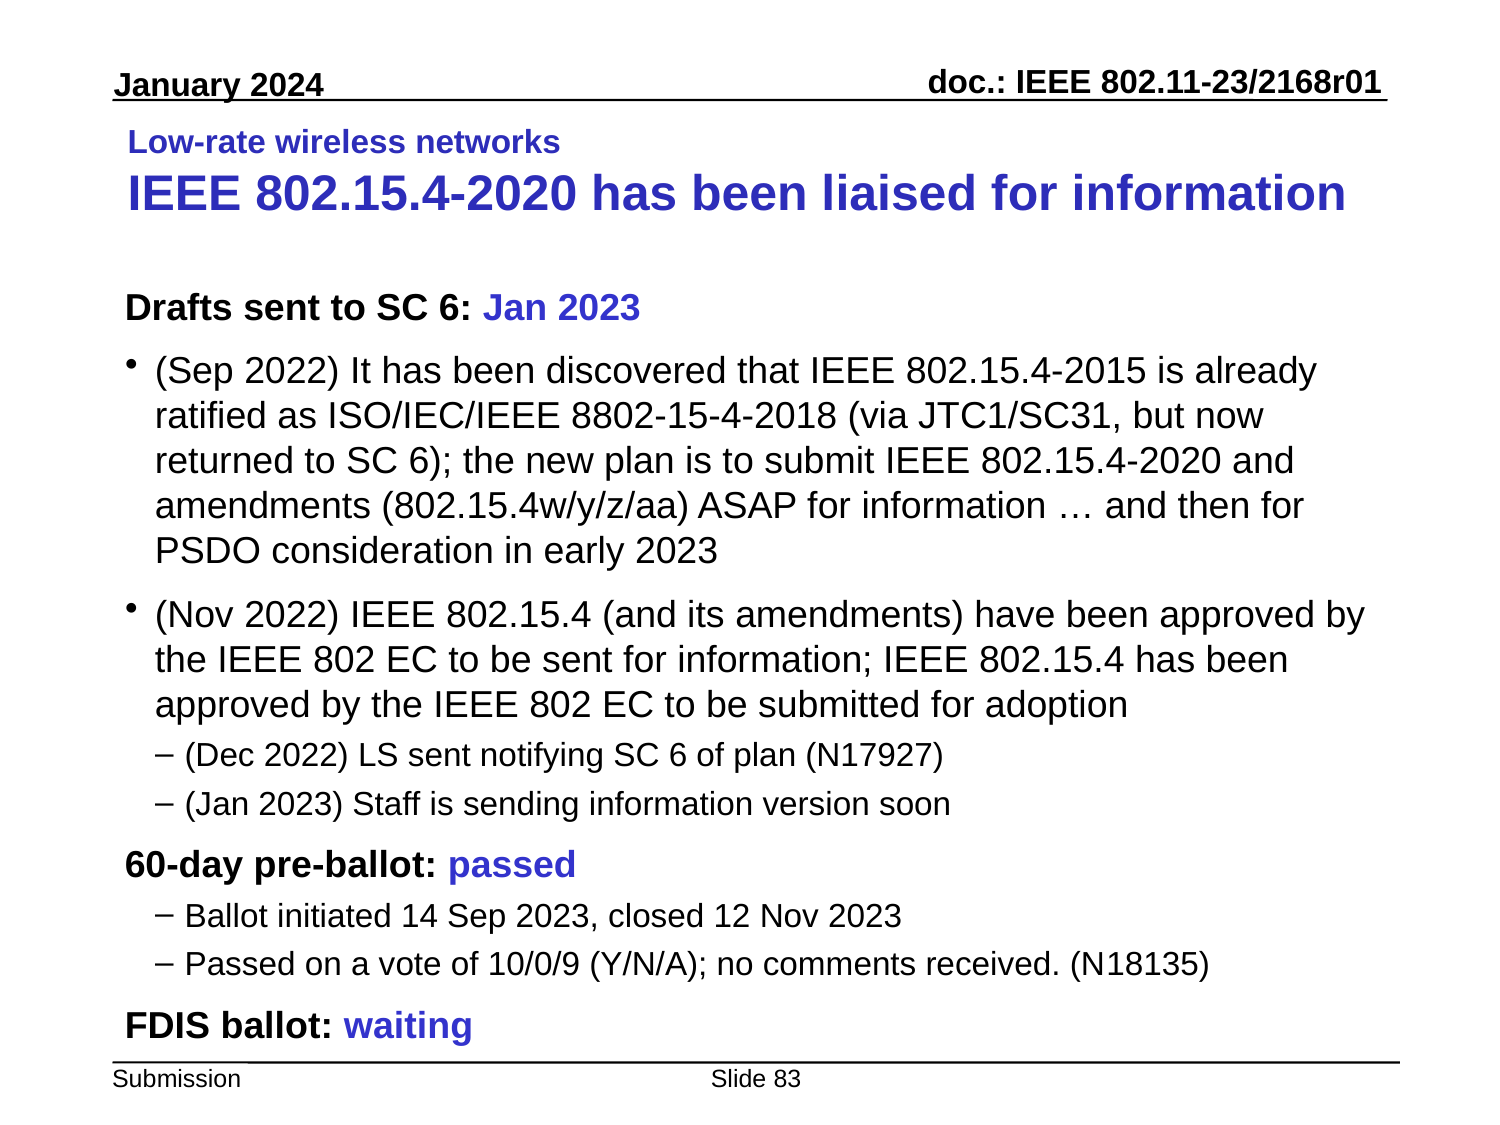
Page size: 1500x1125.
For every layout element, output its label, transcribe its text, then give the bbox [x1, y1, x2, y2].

title Low-rate wireless networks IEEE 802.15.4-2020 has been liaised for information [112, 112, 1388, 288]
slide_number Slide 83 [709, 1061, 803, 1093]
list Drafts sent to SC 6: Jan 2023 (Sep 2022) It has been discovered that IEEE 802.15.4-2015 is already ratified as ISO/IEC/IEEE 8802-15-4-2018 (via JTC1/SC31, but now returned to SC 6); the new plan is to submit IEEE 802.15.4-2020 and amendments (802.15.4w/y/z/aa) ASAP for information … and then for PSDO consideration in early 2023 (Nov 2022) IEEE 802.15.4 (and its amendments) have been approved by the IEEE 802 EC to be sent for information; IEEE 802.15.4 has been approved by the IEEE 802 EC to be submitted for adoption (Dec 2022) LS sent notifying SC 6 of plan (N17927) (Jan 2023) Staff is sending information version soon 60-day pre-ballot: passed Ballot initiated 14 Sep 2023, closed 12 Nov 2023 Passed on a vote of 10/0/9 (Y/N/A); no comments received. (N18135) FDIS ballot: waiting [109, 275, 1385, 950]
